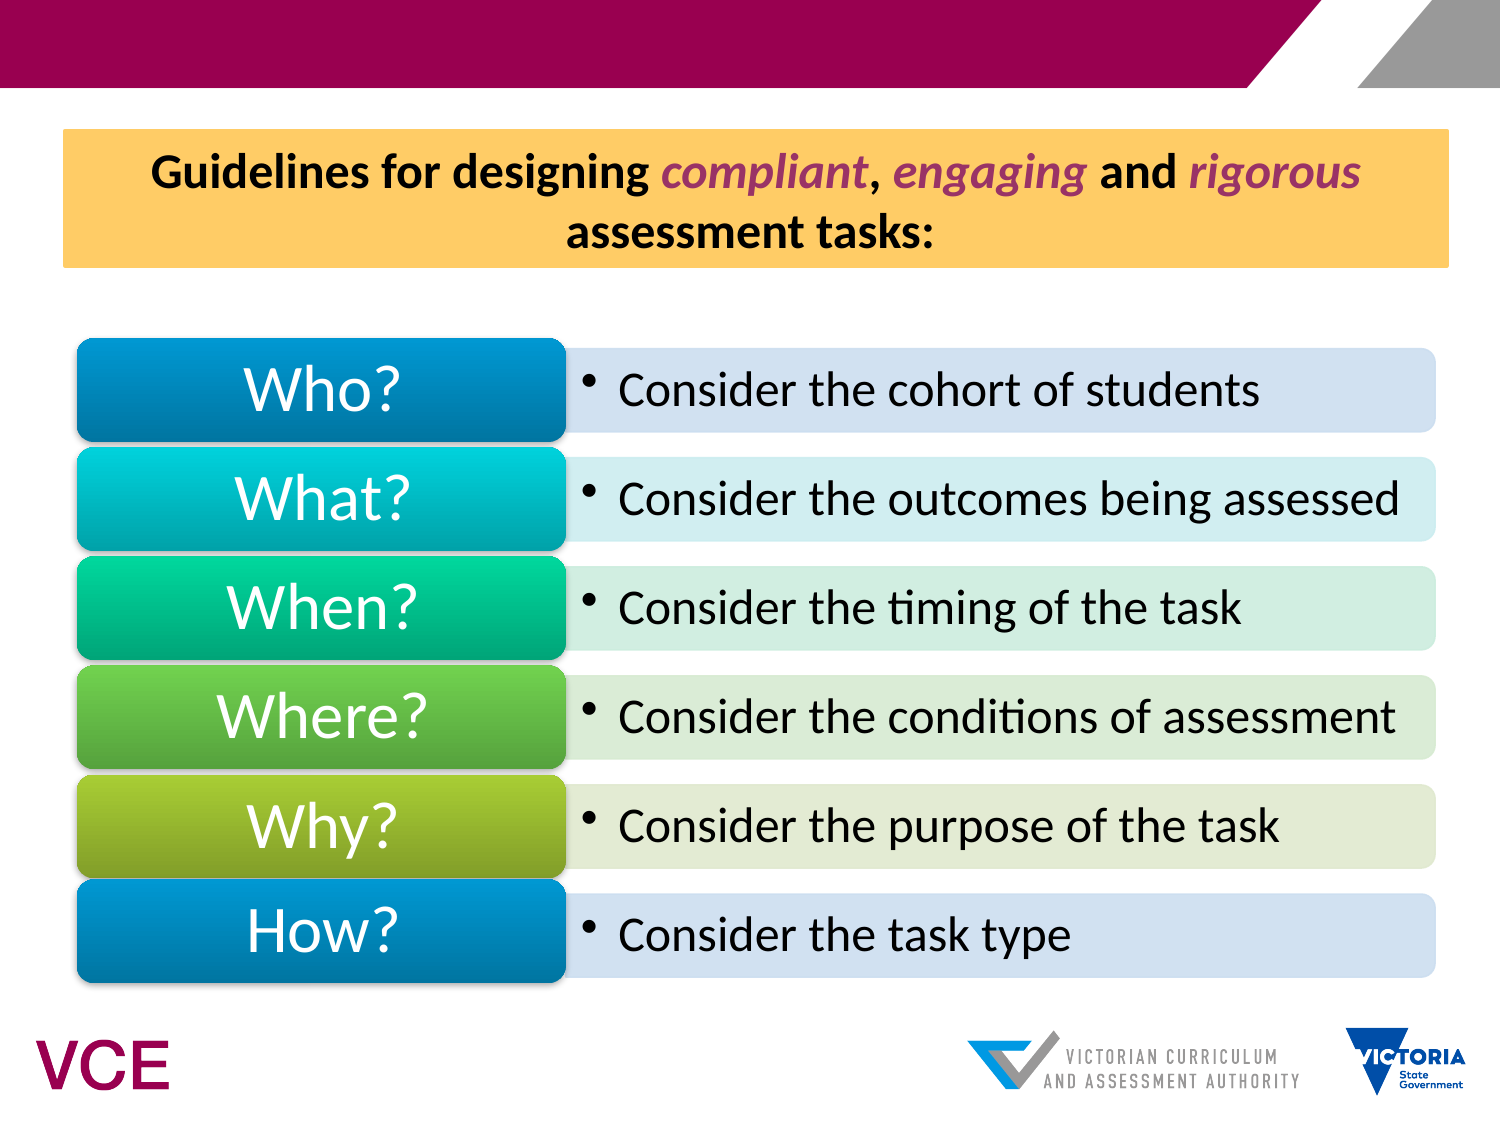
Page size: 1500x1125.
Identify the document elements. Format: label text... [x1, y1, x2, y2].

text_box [76, 337, 1436, 988]
text_box Guidelines for designing compliant, engaging and rigorous assessment tasks: [63, 129, 1449, 268]
picture [0, 0, 1500, 1125]
